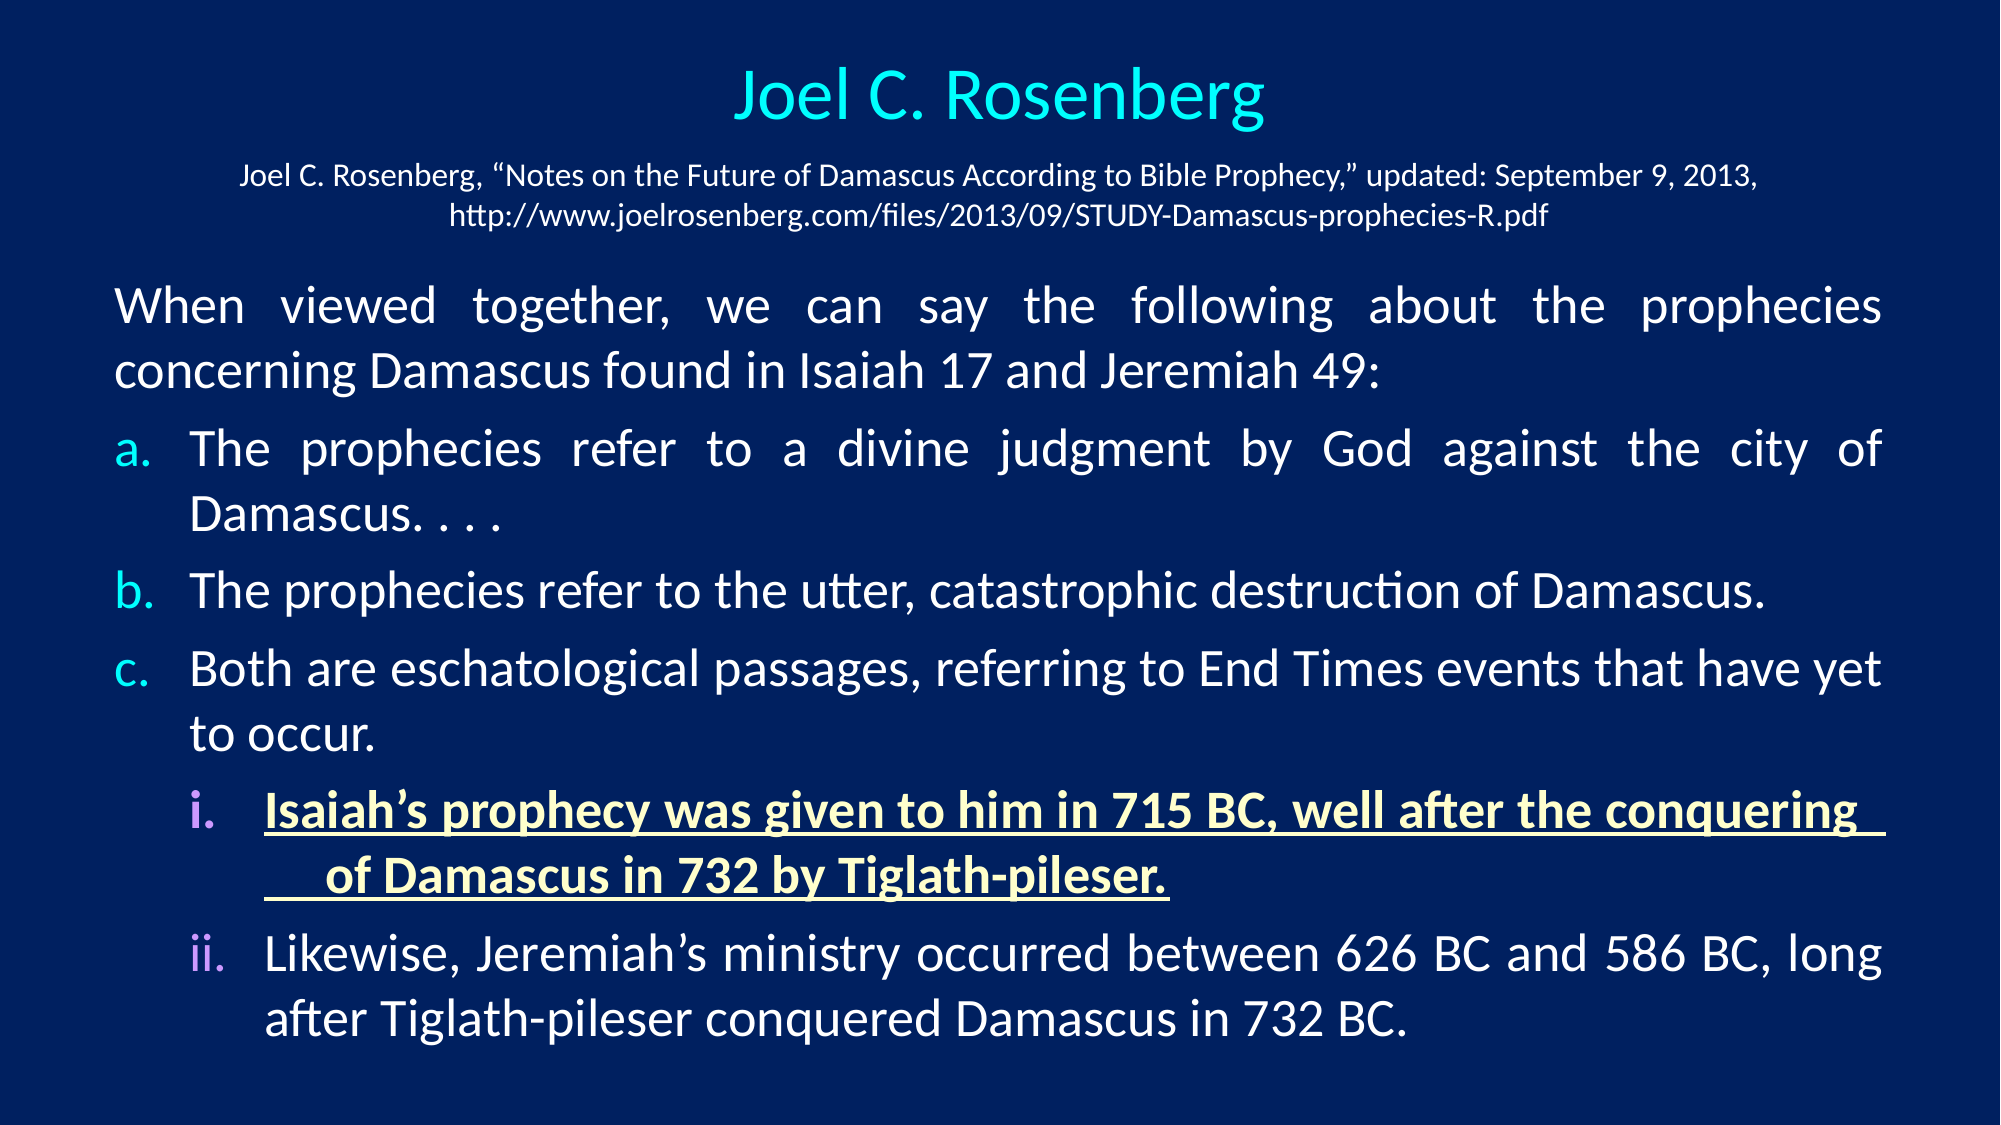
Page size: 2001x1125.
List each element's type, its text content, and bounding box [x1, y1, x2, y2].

text_box When viewed together, we can say the following about the prophecies concerning Damascus found in Isaiah 17 and Jeremiah 49: The prophecies refer to a divine judgment by God against the city of Damascus. . . . The prophecies refer to the utter, catastrophic destruction of Damascus. Both are eschatological passages, referring to End Times events that have yet to occur. Isaiah’s prophecy was given to him in 715 BC, well after the conquering of Damascus in 732 by Tiglath-pileser. Likewise, Jeremiah’s ministry occurred between 626 BC and 586 BC, long after Tiglath-pileser conquered Damascus in 732 BC. [99, 262, 1901, 1055]
text_box Joel C. Rosenberg Joel C. Rosenberg, “Notes on the Future of Damascus According to Bible Prophecy,” updated: September 9, 2013, http://www.joelrosenberg.com/files/2013/09/STUDY-Damascus-prophecies-R.pdf [99, 37, 1901, 241]
